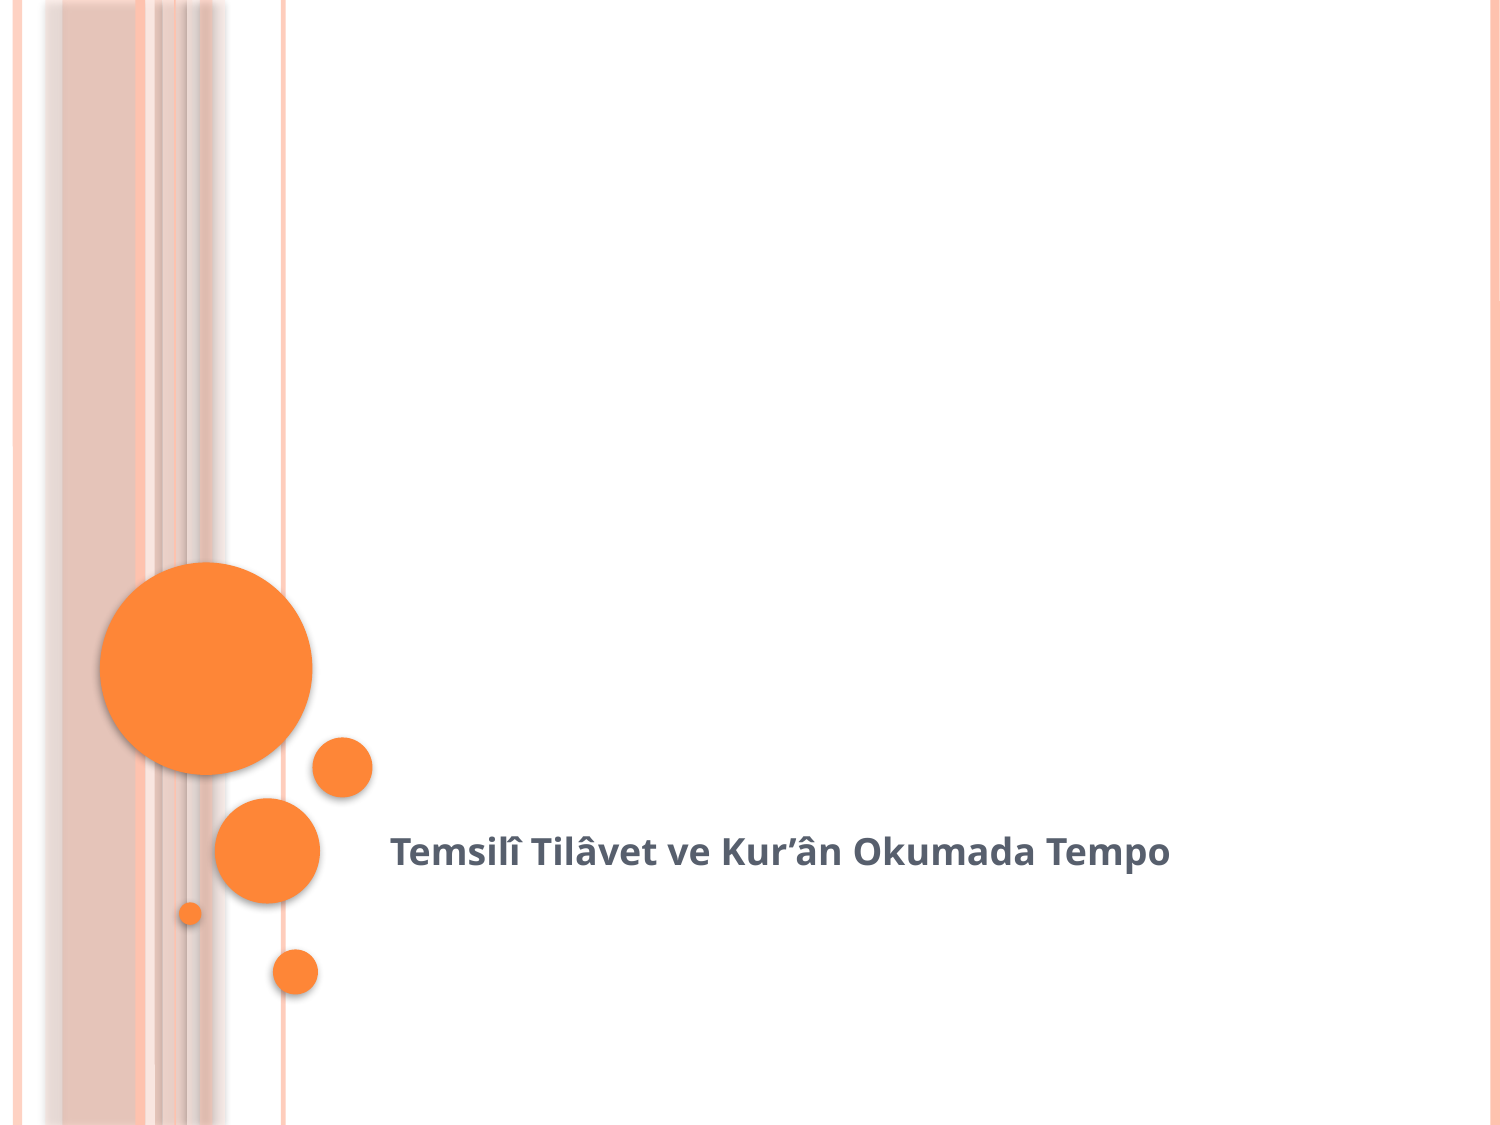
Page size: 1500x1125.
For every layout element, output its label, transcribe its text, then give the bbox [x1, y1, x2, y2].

subtitle Temsilî Tilâvet ve Kur’ân Okumada Tempo [375, 820, 1388, 1046]
